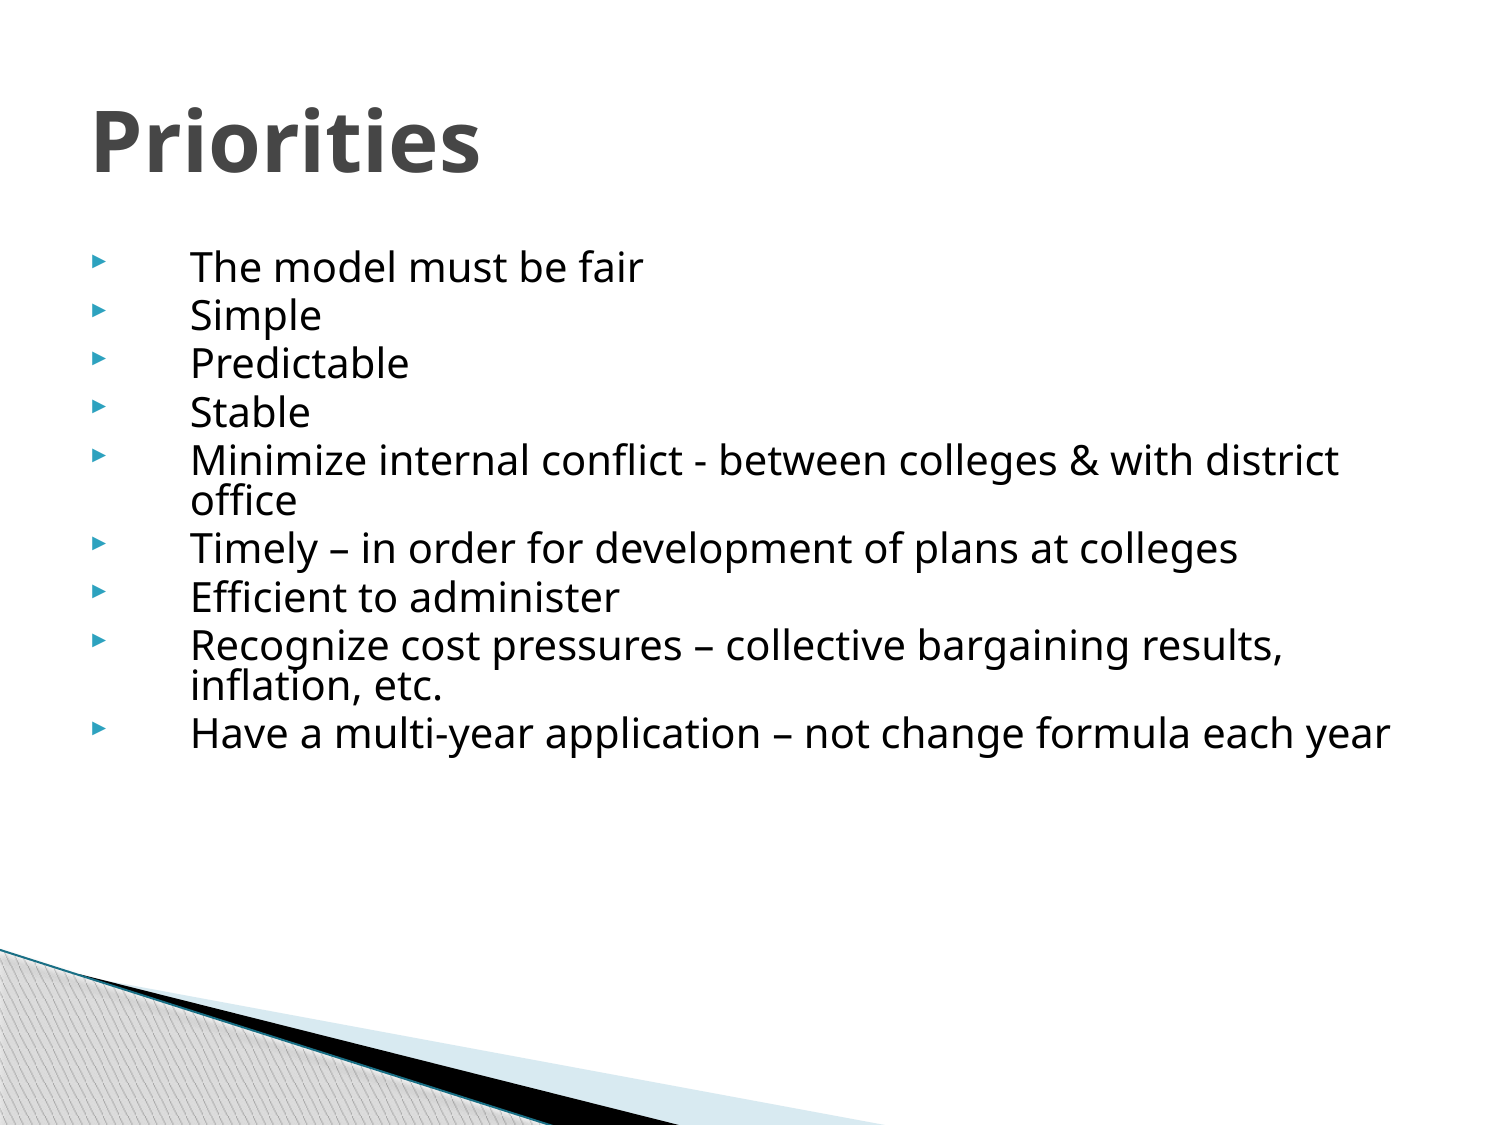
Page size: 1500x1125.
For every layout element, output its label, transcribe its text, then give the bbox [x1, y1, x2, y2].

title Priorities [75, 45, 1425, 233]
list The model must be fair Simple Predictable Stable Minimize internal conflict - between colleges & with district office Timely – in order for development of plans at colleges Efficient to administer Recognize cost pressures – collective bargaining results, inflation, etc. Have a multi-year application – not change formula each year [75, 243, 1425, 986]
